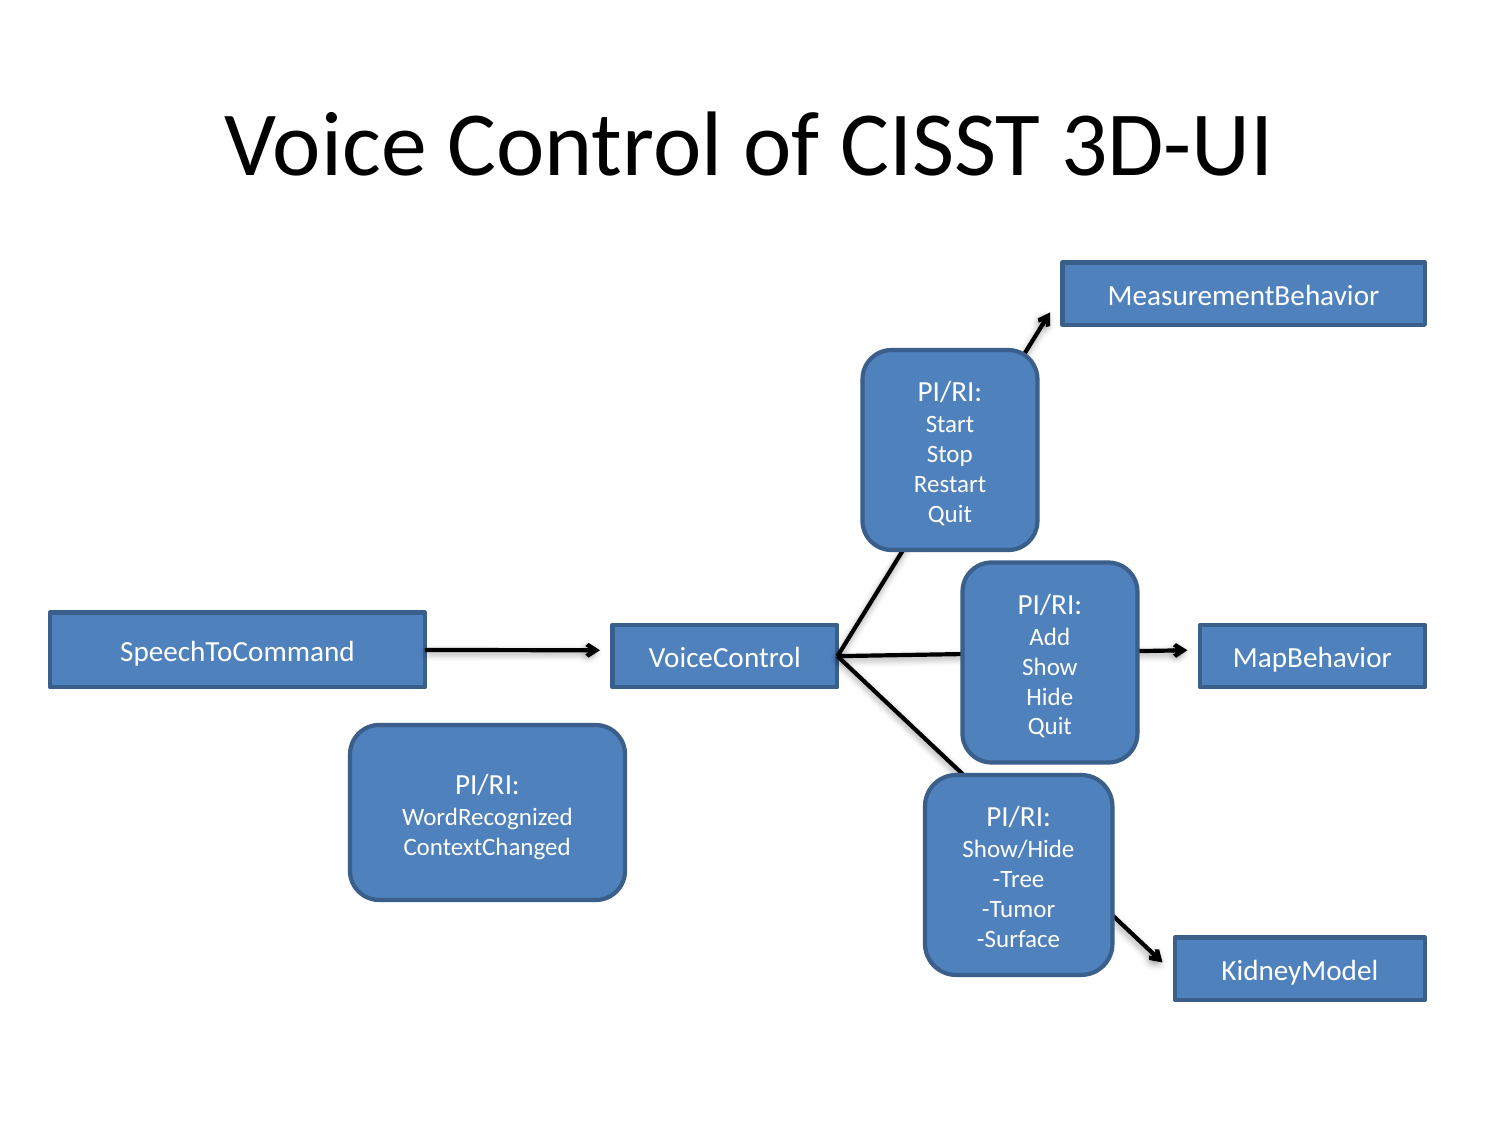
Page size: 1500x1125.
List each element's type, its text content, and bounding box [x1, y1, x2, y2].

text_box SpeechToCommand [48, 610, 427, 689]
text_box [837, 655, 1163, 963]
text_box VoiceControl [610, 623, 832, 689]
text_box MapBehavior [1198, 623, 1427, 689]
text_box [837, 649, 1188, 657]
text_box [837, 312, 1051, 649]
title Voice Control of CISST 3D-UI [75, 45, 1425, 233]
text_box KidneyModel [1173, 935, 1427, 1002]
text_box PI/RI: Show/Hide -Tree -Tumor -Surface [938, 972, 1099, 978]
text_box MeasurementBehavior [1060, 260, 1427, 327]
text_box PI/RI: WordRecognized ContextChanged [347, 722, 628, 903]
text_box PI/RI: Add Show Hide Quit [1054, 560, 1140, 648]
